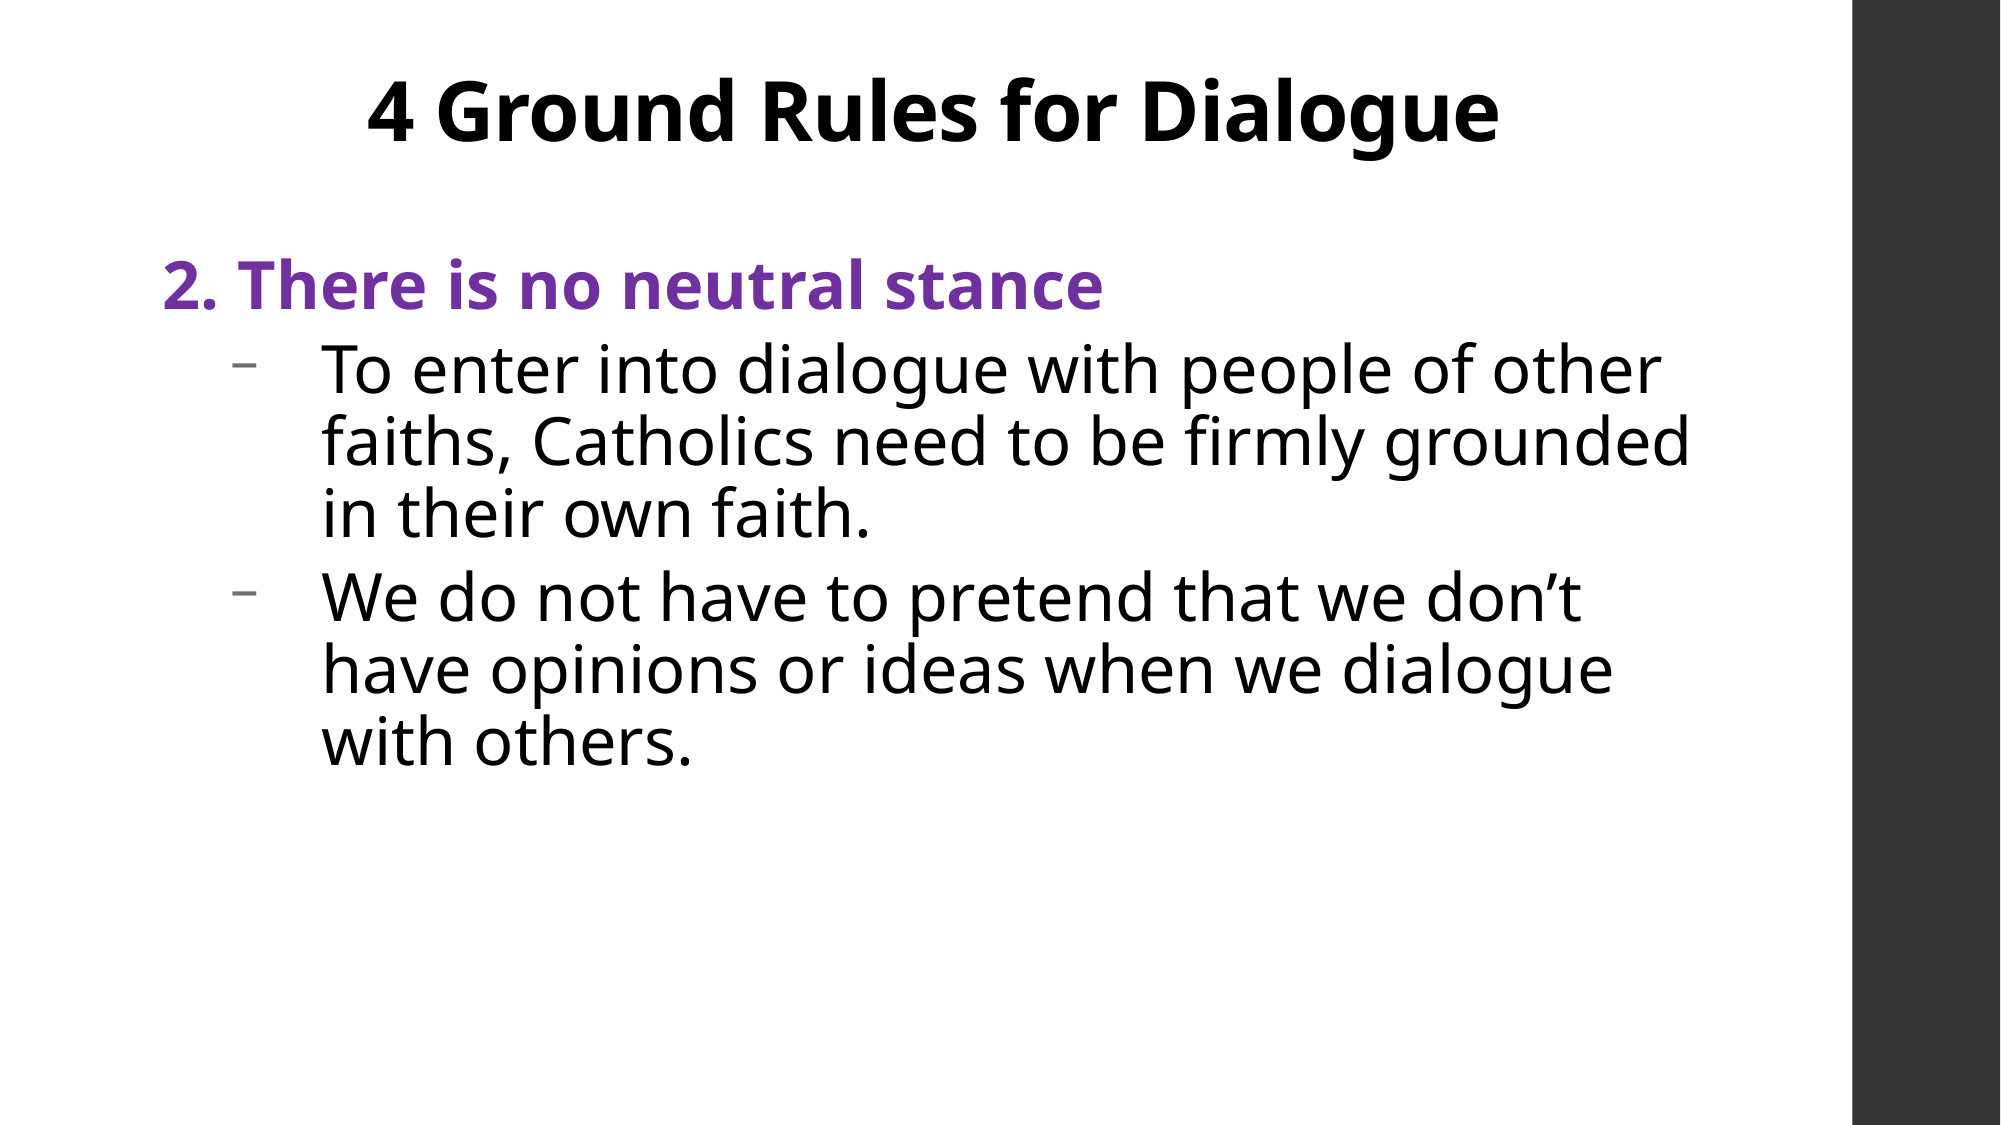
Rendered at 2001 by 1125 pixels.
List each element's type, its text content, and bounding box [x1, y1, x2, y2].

title 4 Ground Rules for Dialogue [117, 24, 1753, 168]
list 2. There is no neutral stance To enter into dialogue with people of other faiths, Catholics need to be firmly grounded in their own faith. We do not have to pretend that we don’t have opinions or ideas when we dialogue with others. [147, 241, 1723, 1069]
